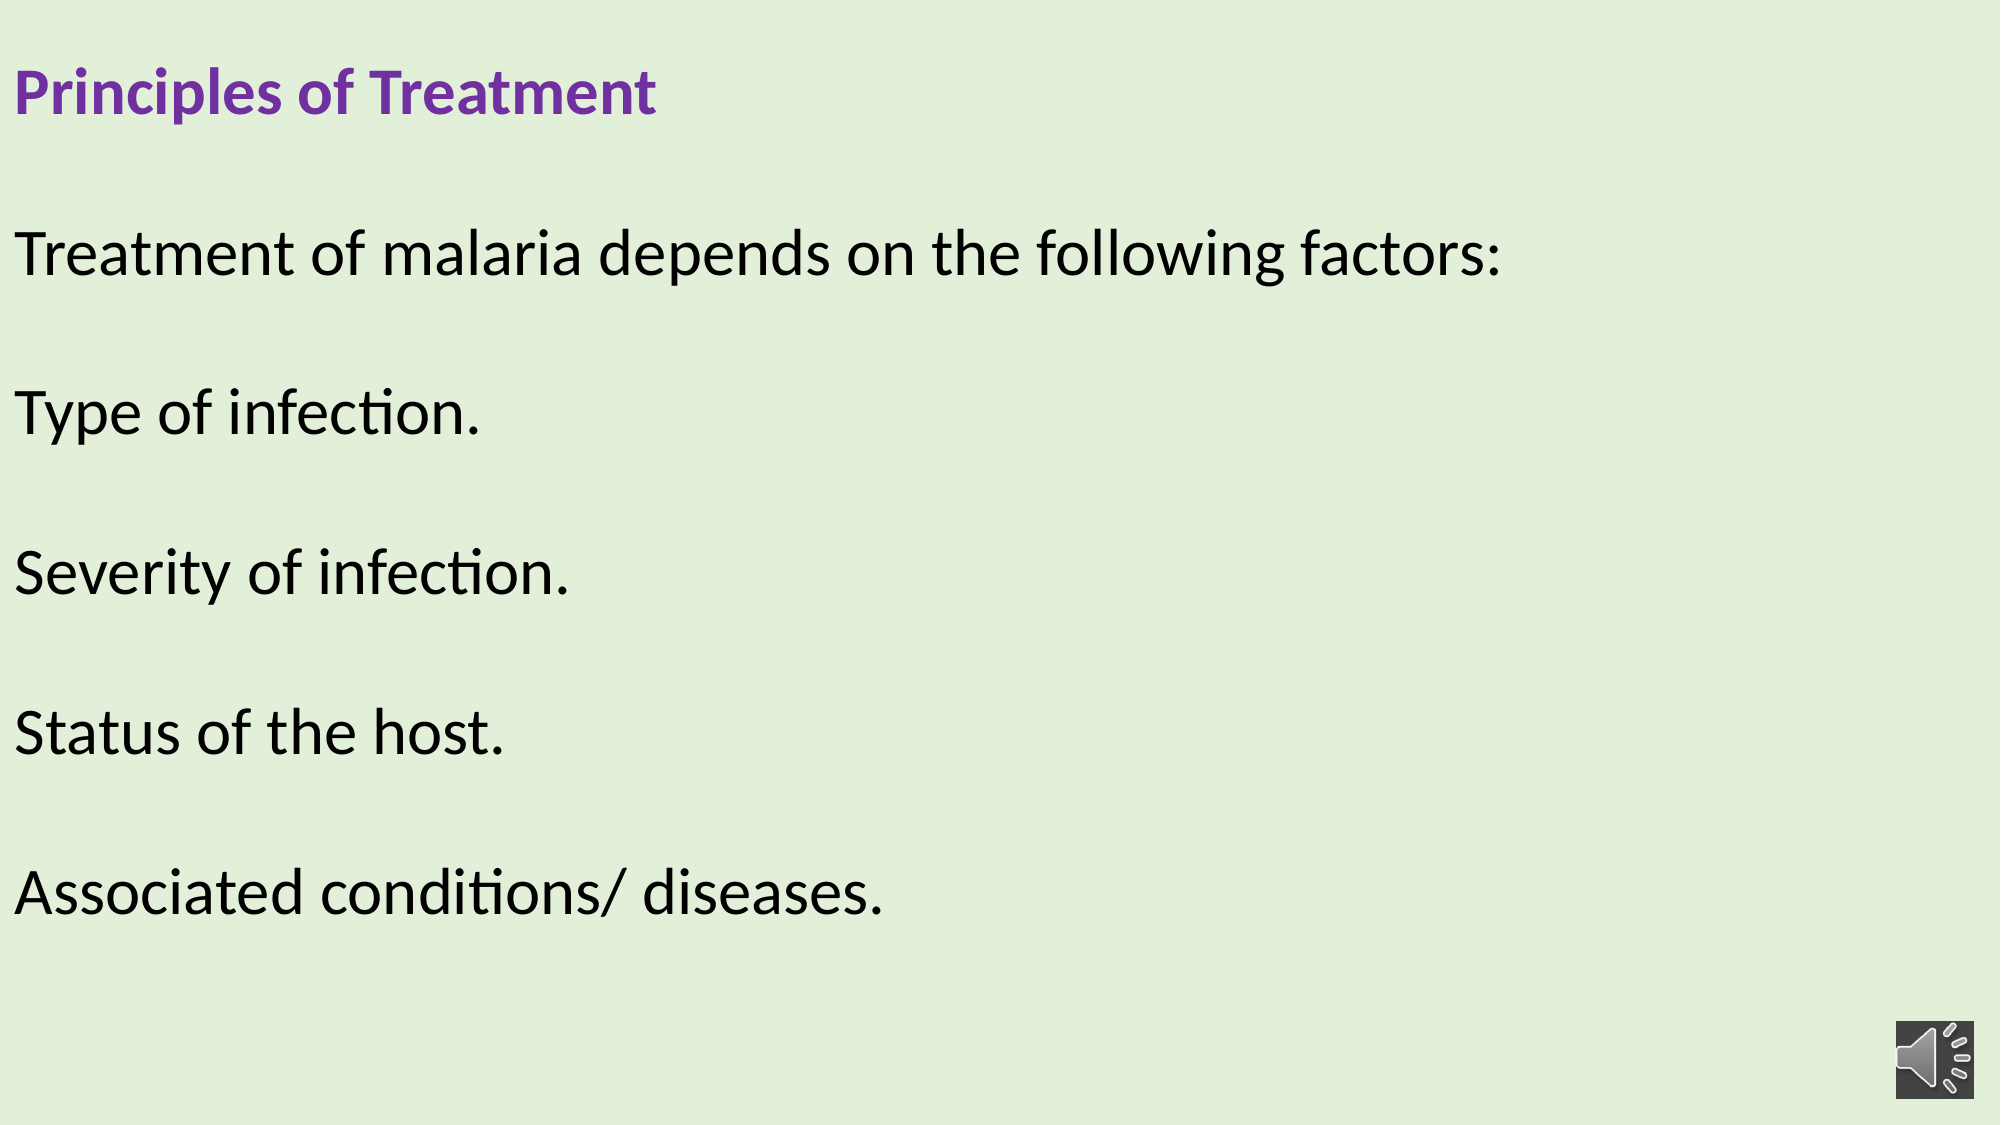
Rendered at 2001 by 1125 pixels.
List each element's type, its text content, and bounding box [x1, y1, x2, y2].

text_box Principles of Treatment Treatment of malaria depends on the following factors: Type of infection. Severity of infection. Status of the host. Associated conditions/ diseases. [0, 40, 2000, 936]
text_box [1894, 1019, 1975, 1100]
